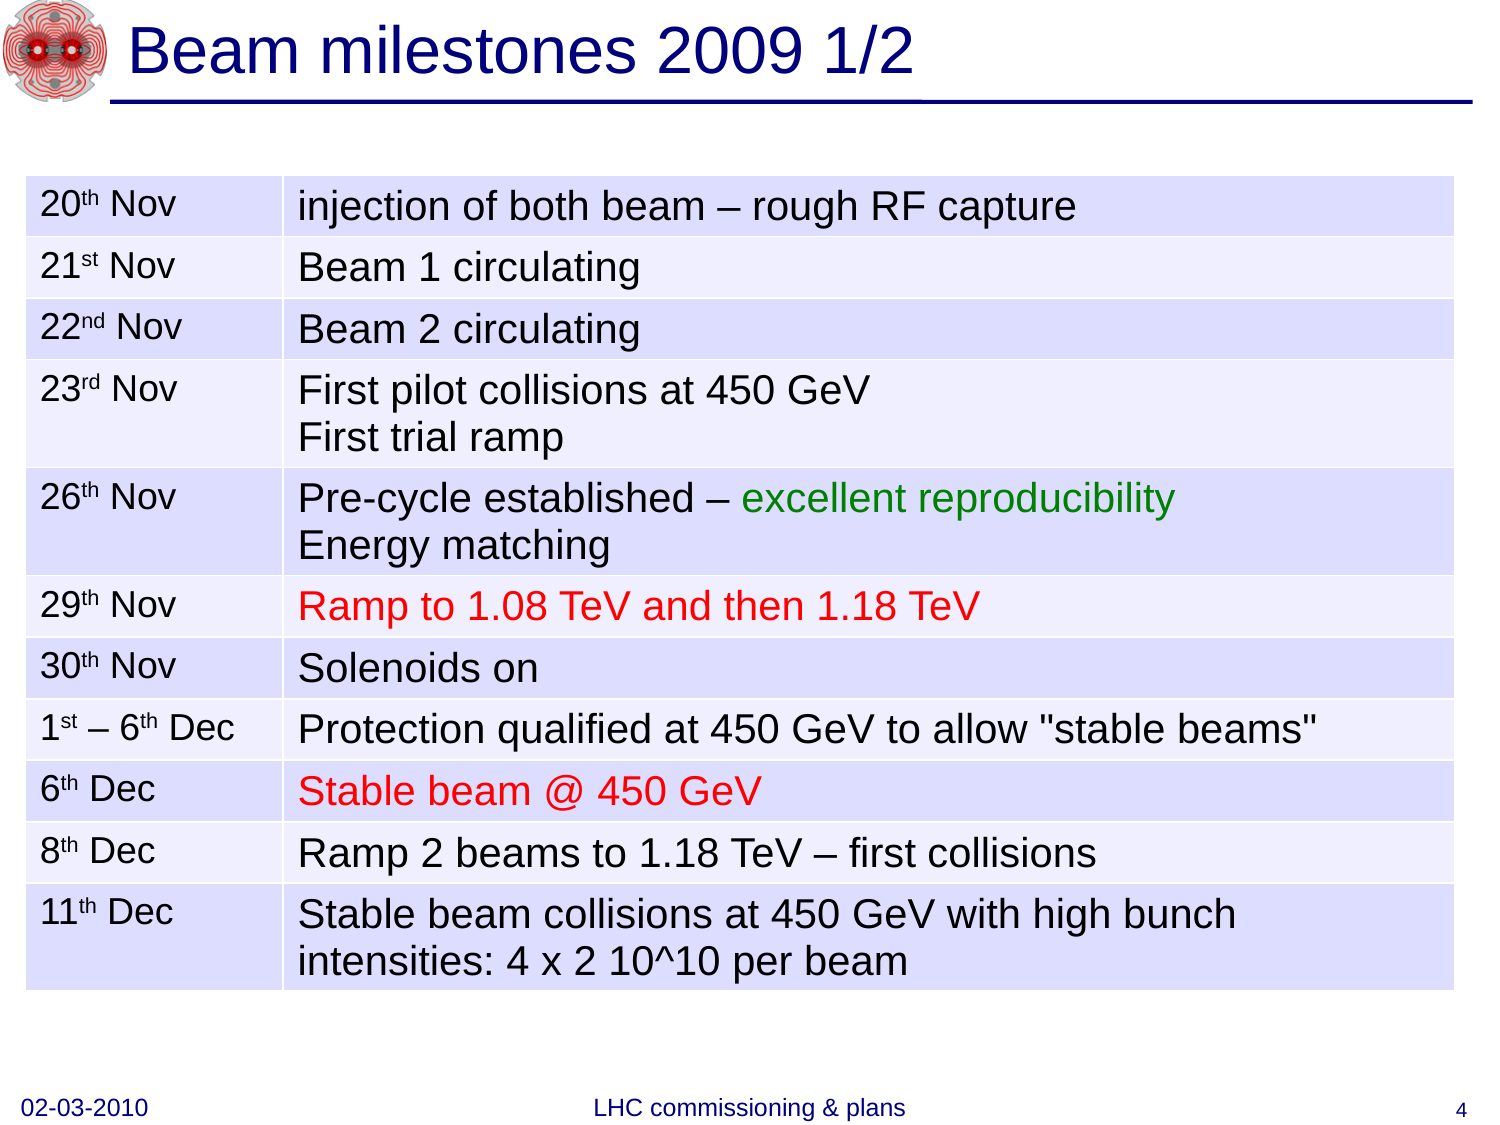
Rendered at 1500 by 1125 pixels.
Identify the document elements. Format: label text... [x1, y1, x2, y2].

table_cell 8th Dec [26, 823, 282, 882]
table_header 20th Nov [26, 176, 282, 236]
table_cell First pilot collisions at 450 GeV First trial ramp [284, 360, 1454, 467]
table_header injection of both beam – rough RF capture [284, 176, 1454, 236]
title Beam milestones 2009 1/2 [111, 3, 1463, 91]
table_cell 21st Nov [26, 237, 282, 297]
table_cell 23rd Nov [26, 360, 282, 467]
table_cell 6th Dec [26, 761, 282, 821]
table_cell 26th Nov [26, 468, 282, 575]
table_cell Pre-cycle established – excellent reproducibility Energy matching [284, 468, 1454, 575]
table_cell Stable beam collisions at 450 GeV with high bunch intensities: 4 x 2 10^10 per beam [284, 884, 1454, 990]
table_cell 22nd Nov [26, 299, 282, 359]
table_cell Solenoids on [284, 638, 1454, 698]
table_cell 29th Nov [26, 576, 282, 636]
slide_number 4 [1131, 1087, 1483, 1125]
table_cell Ramp to 1.08 TeV and then 1.18 TeV [284, 576, 1454, 636]
table_cell Stable beam @ 450 GeV [284, 761, 1454, 821]
table_cell Beam 2 circulating [284, 299, 1454, 359]
table_cell 11th Dec [26, 884, 282, 990]
footer LHC commissioning & plans [512, 1087, 988, 1125]
table_cell Protection qualified at 450 GeV to allow "stable beams" [284, 700, 1454, 759]
table_cell 30th Nov [26, 638, 282, 698]
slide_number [5, 1085, 356, 1125]
picture [0, 0, 108, 103]
table_cell Ramp 2 beams to 1.18 TeV – first collisions [284, 823, 1454, 882]
table_cell Beam 1 circulating [284, 237, 1454, 297]
table_cell 1st – 6th Dec [26, 700, 282, 759]
